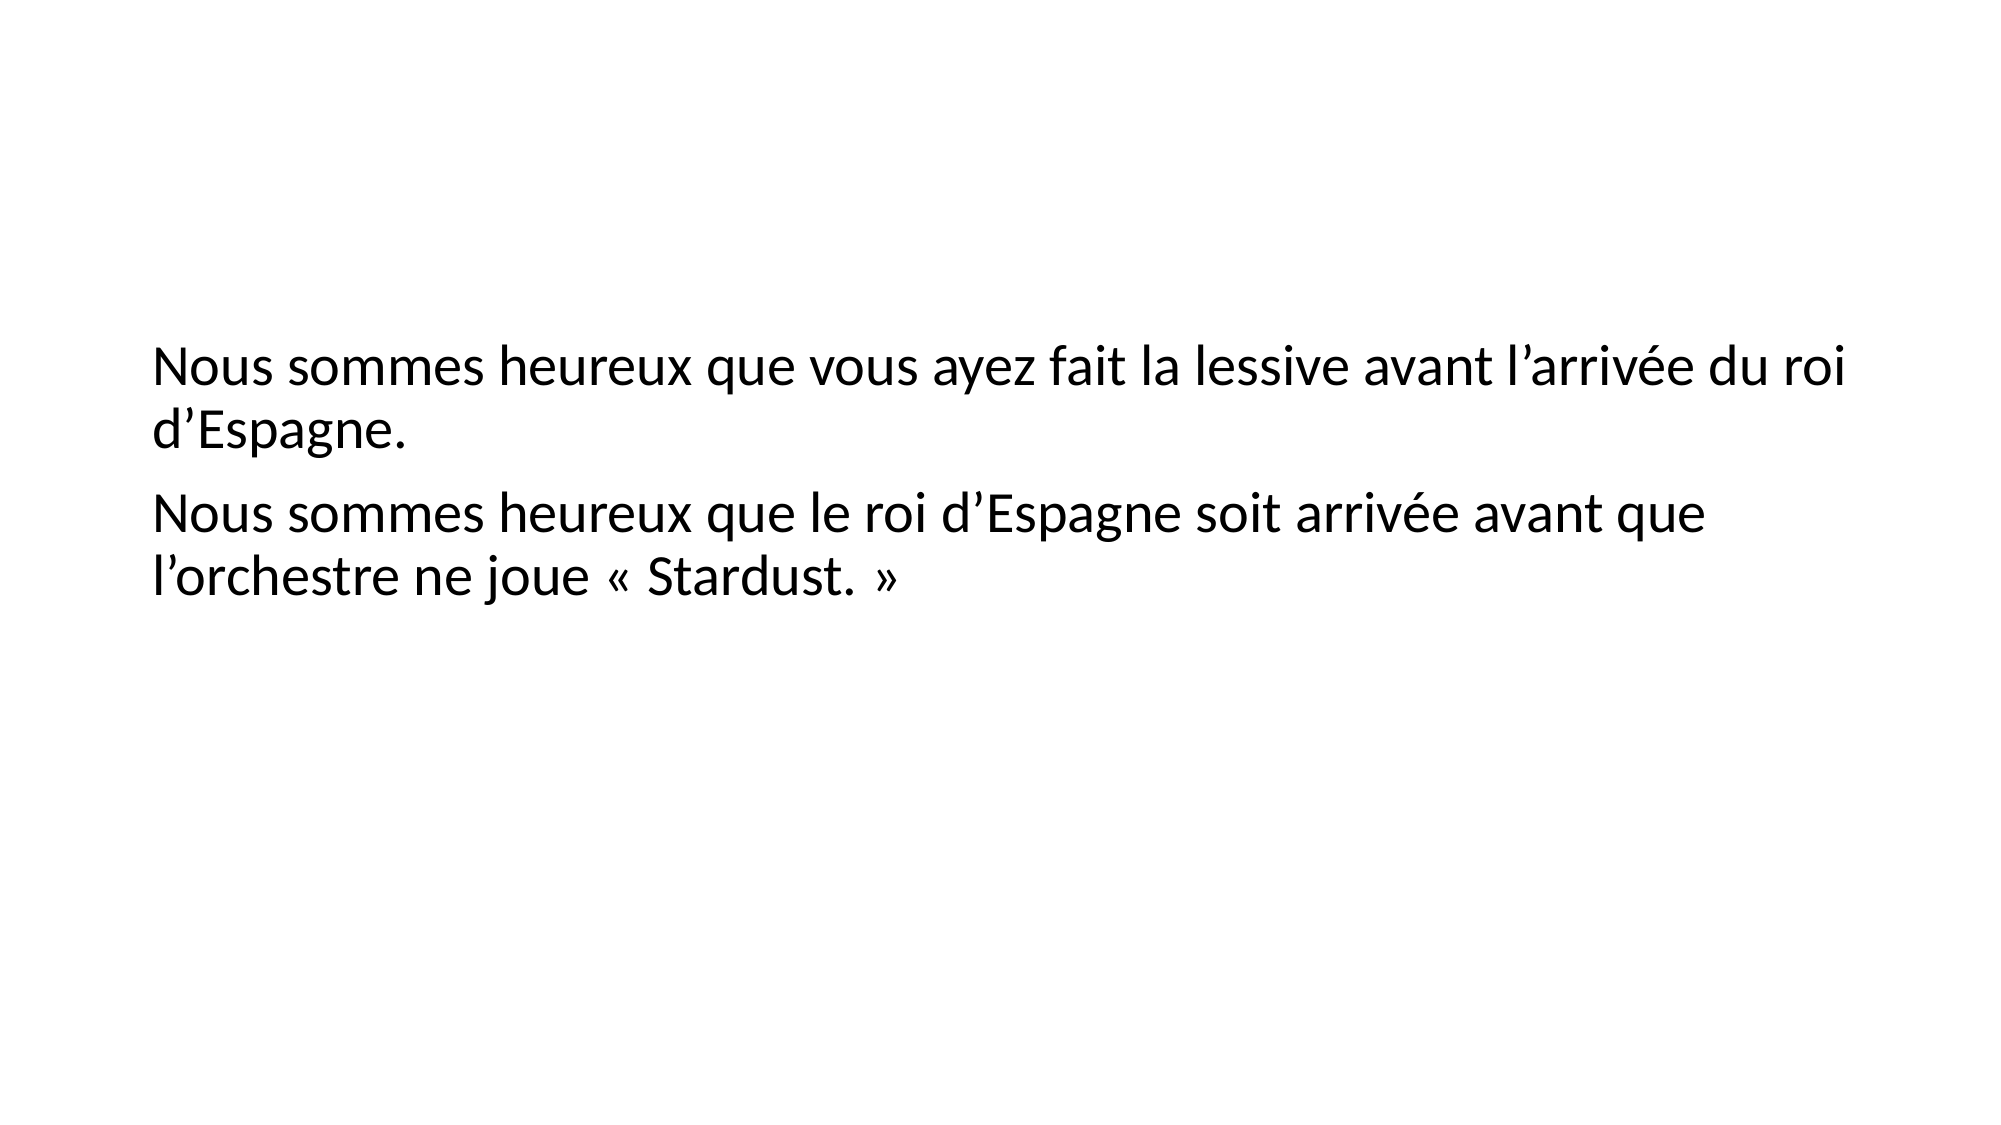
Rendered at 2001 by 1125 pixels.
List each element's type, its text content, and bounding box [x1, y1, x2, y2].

list Nous sommes heureux que vous ayez fait la lessive avant l’arrivée du roi d’Espagne. Nous sommes heureux que le roi d’Espagne soit arrivée avant que l’orchestre ne joue « Stardust. » [137, 153, 1863, 1014]
